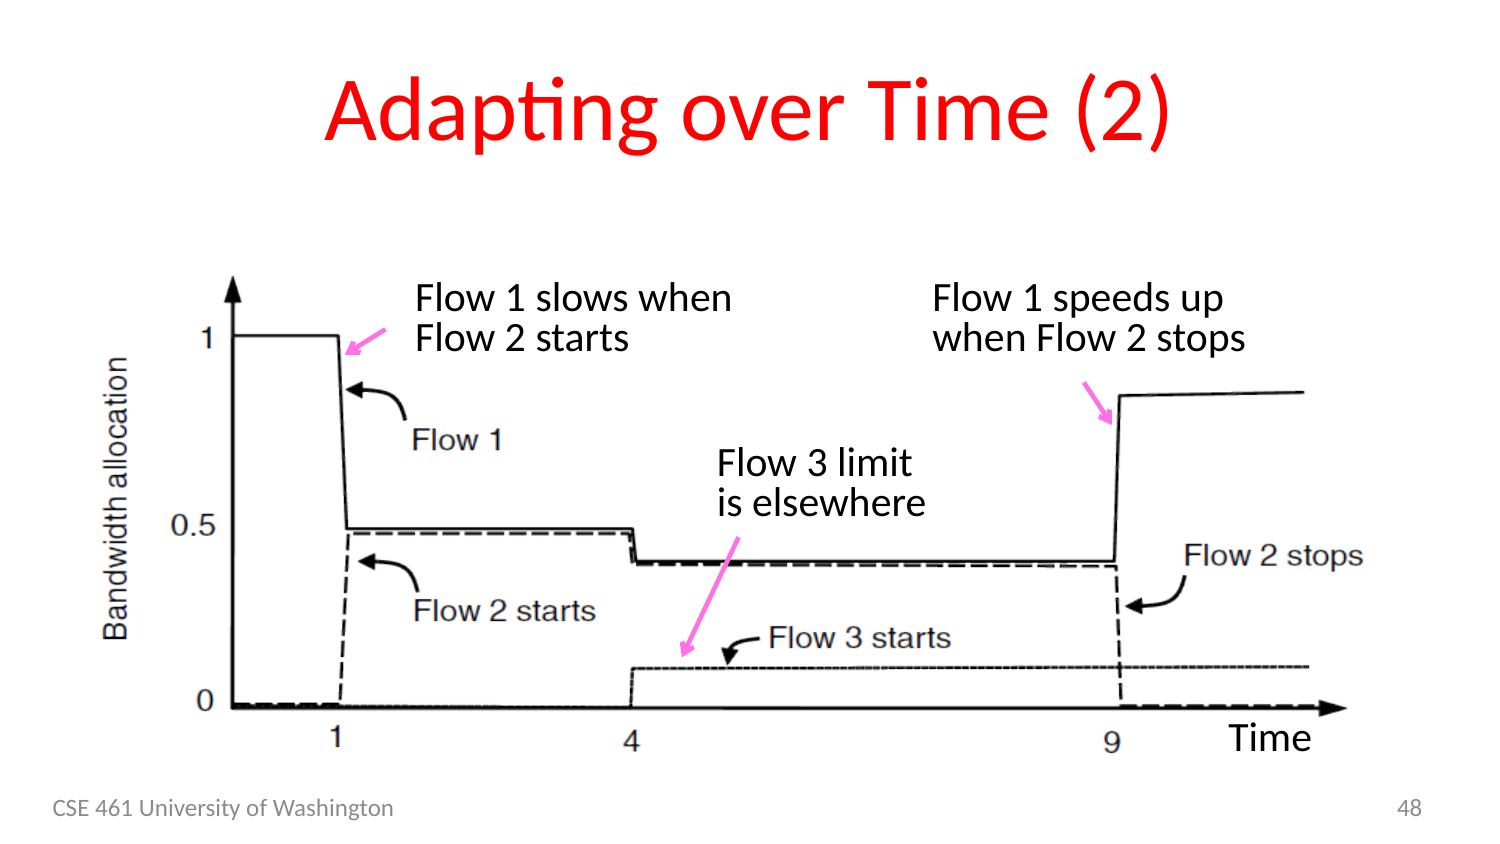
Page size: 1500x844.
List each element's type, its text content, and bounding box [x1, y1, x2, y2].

slide_number 48 [1087, 784, 1438, 830]
title Adapting over Time (2) [37, 33, 1463, 175]
footer CSE 461 University of Washington [37, 784, 513, 830]
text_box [75, 250, 1403, 766]
